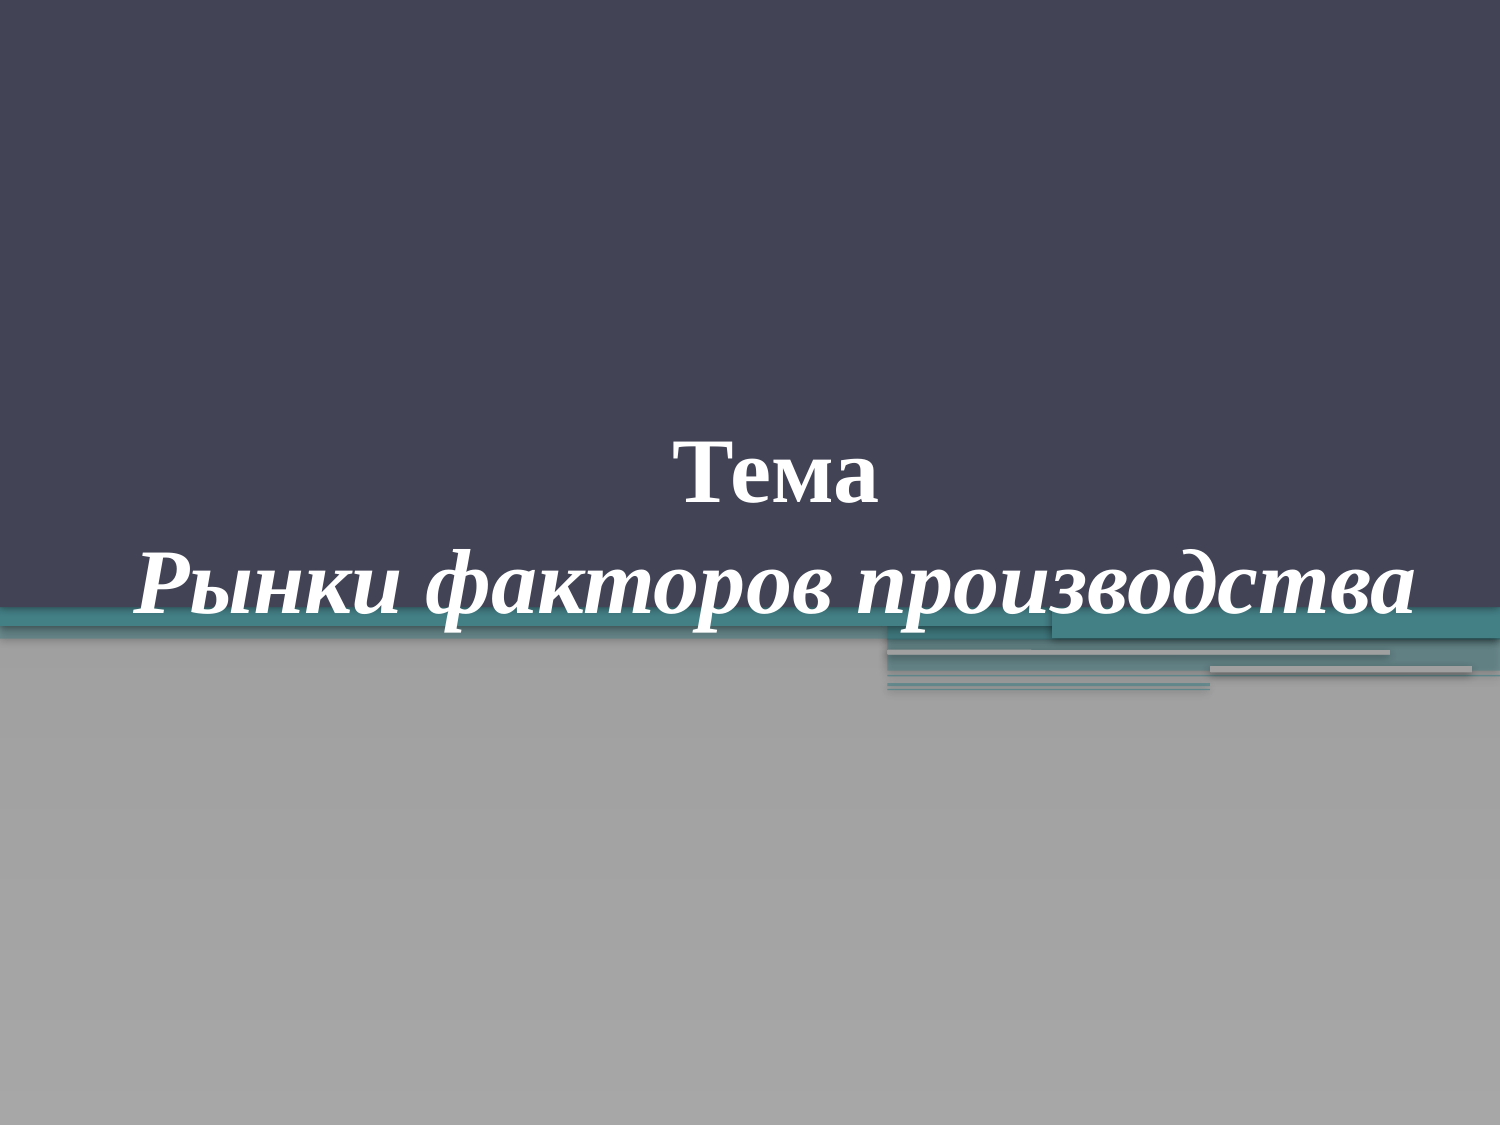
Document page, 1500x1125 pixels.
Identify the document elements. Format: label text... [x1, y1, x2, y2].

title Тема Рынки факторов производства [81, 398, 1470, 640]
